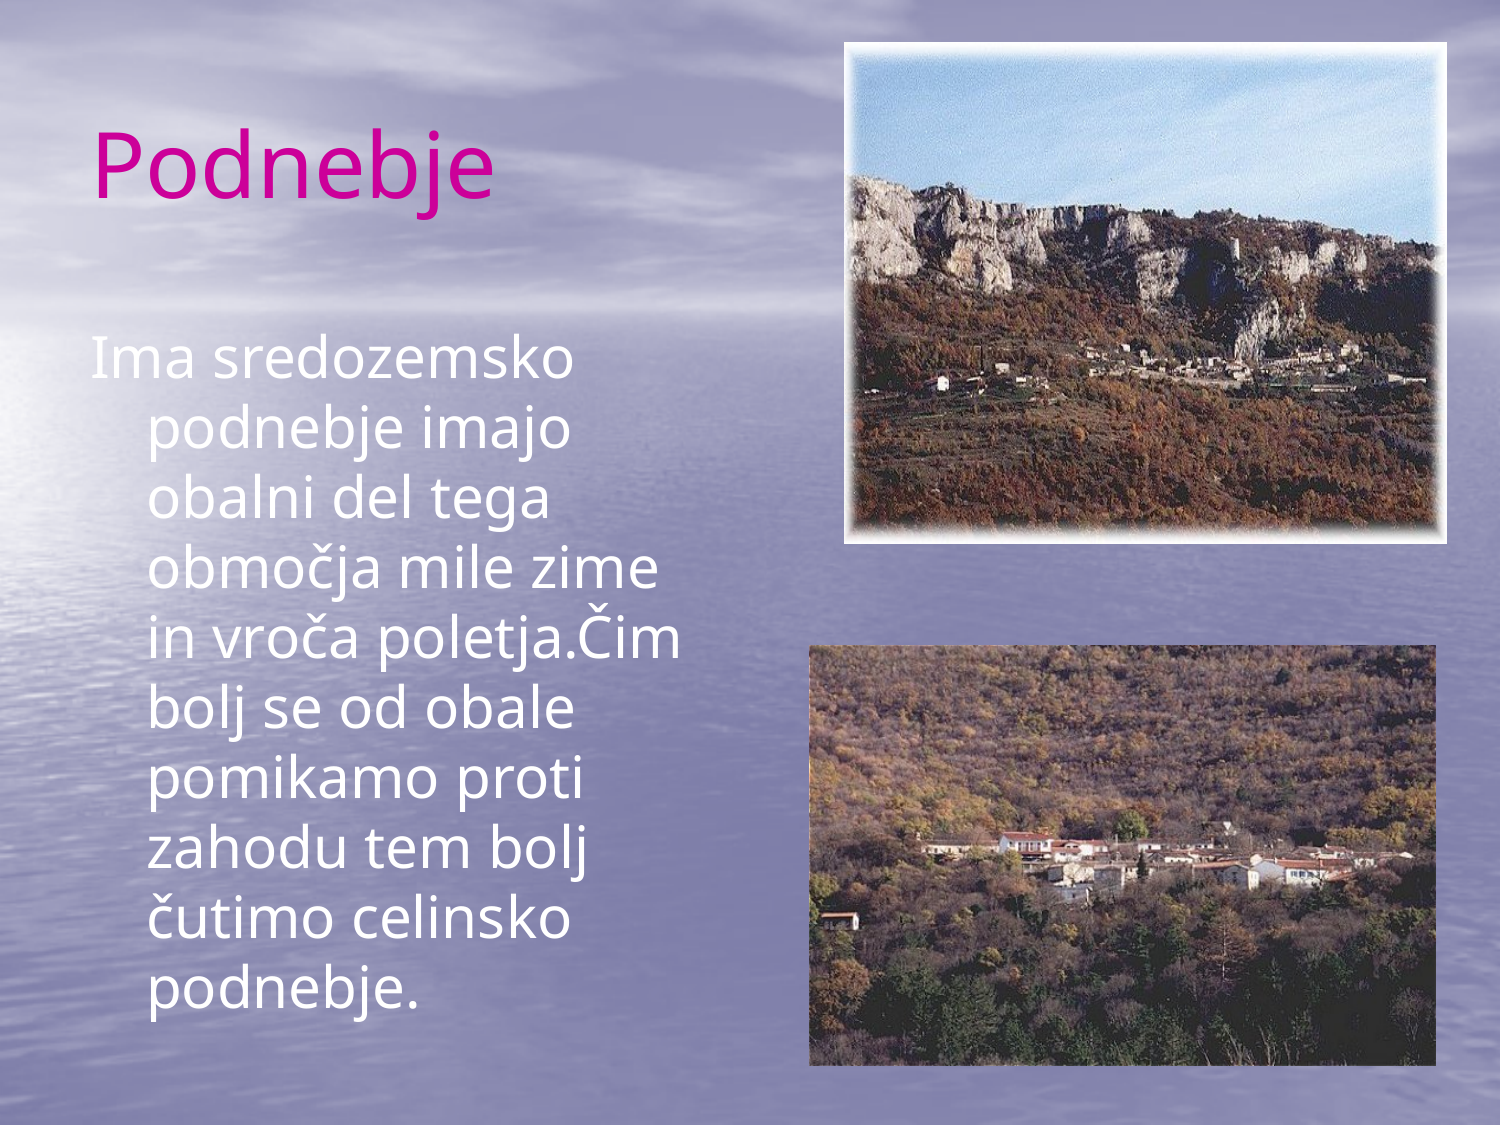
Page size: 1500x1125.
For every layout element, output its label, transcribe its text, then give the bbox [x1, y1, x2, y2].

title Podnebje [75, 47, 844, 275]
list Ima sredozemsko podnebje imajo obalni del tega območja mile zime in vroča poletja.Čim bolj se od obale pomikamo proti zahodu tem bolj čutimo celinsko podnebje. [75, 312, 738, 988]
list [844, 42, 1447, 544]
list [809, 645, 1436, 1066]
